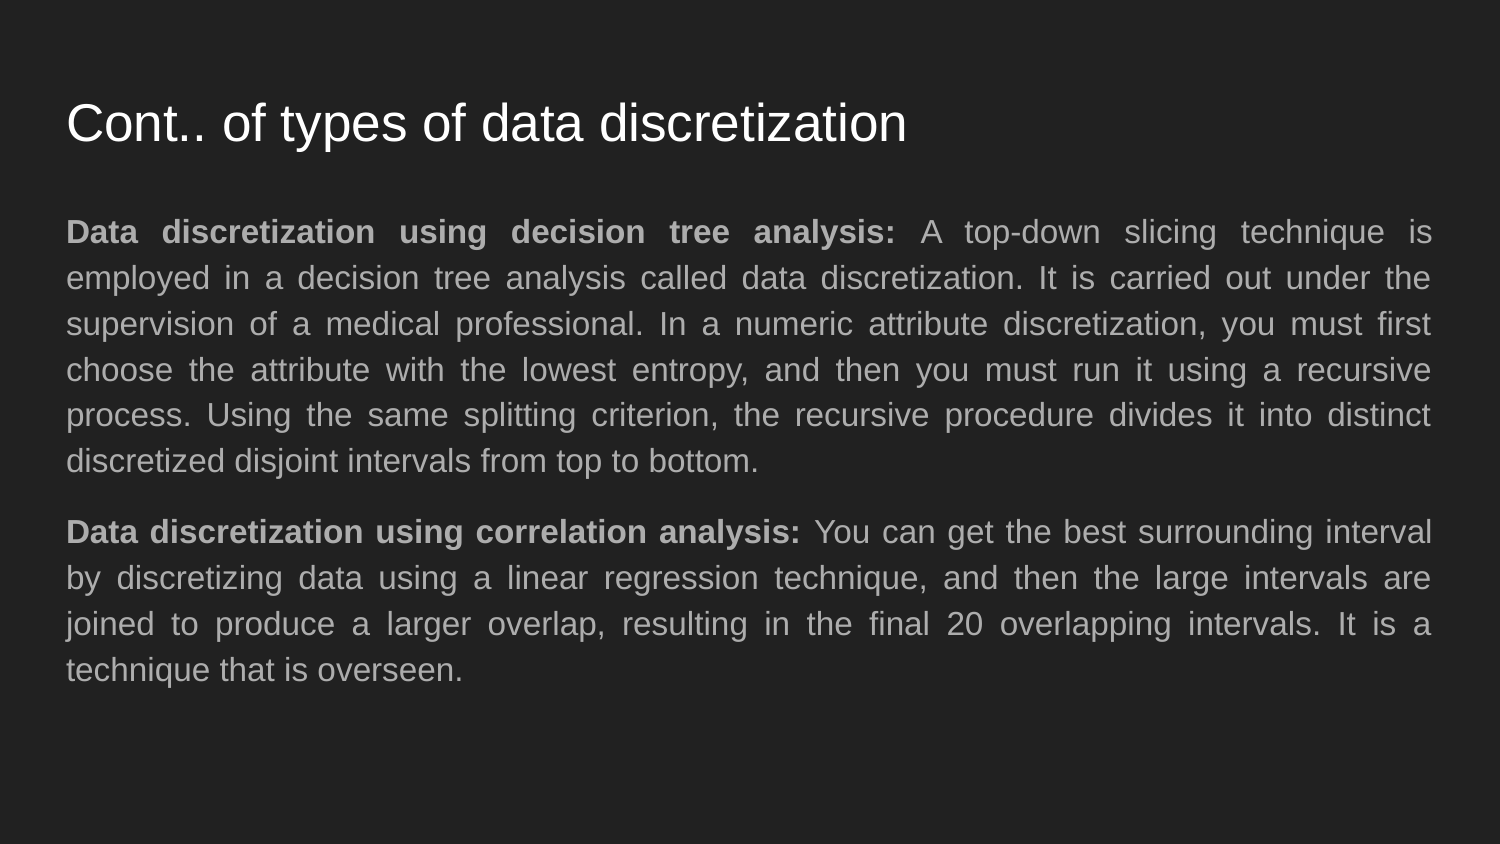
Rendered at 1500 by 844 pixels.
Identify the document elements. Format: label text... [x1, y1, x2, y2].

list Data discretization using decision tree analysis: A top-down slicing technique is employed in a decision tree analysis called data discretization. It is carried out under the supervision of a medical professional. In a numeric attribute discretization, you must first choose the attribute with the lowest entropy, and then you must run it using a recursive process. Using the same splitting criterion, the recursive procedure divides it into distinct discretized disjoint intervals from top to bottom. Data discretization using correlation analysis: You can get the best surrounding interval by discretizing data using a linear regression technique, and then the large intervals are joined to produce a larger overlap, resulting in the final 20 overlapping intervals. It is a technique that is overseen. [51, 189, 1449, 750]
title Cont.. of types of data discretization [51, 72, 1449, 167]
